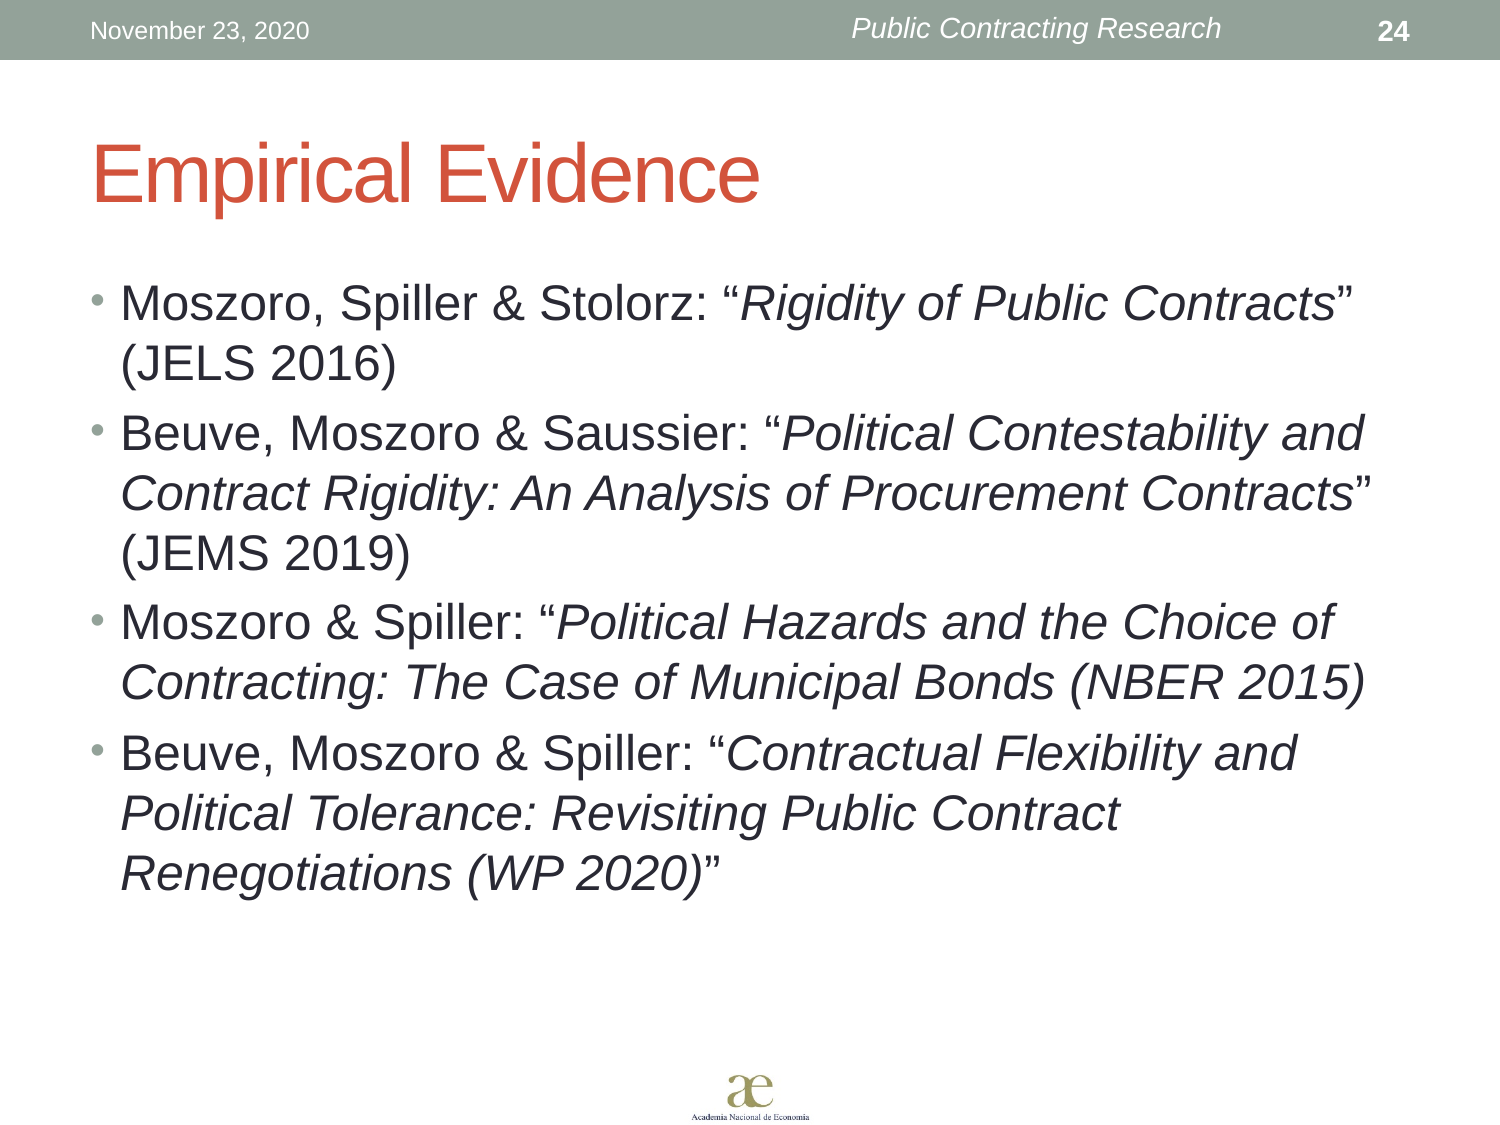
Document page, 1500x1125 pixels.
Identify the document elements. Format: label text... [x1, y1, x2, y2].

list Moszoro, Spiller & Stolorz: “Rigidity of Public Contracts” (JELS 2016) Beuve, Moszoro & Saussier: “Political Contestability and Contract Rigidity: An Analysis of Procurement Contracts” (JEMS 2019) Moszoro & Spiller: “Political Hazards and the Choice of Contracting: The Case of Municipal Bonds (NBER 2015) Beuve, Moszoro & Spiller: “Contractual Flexibility and Political Tolerance: Revisiting Public Contract Renegotiations (WP 2020)” [75, 262, 1425, 1063]
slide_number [75, 3, 550, 57]
slide_number 24 [1250, 3, 1425, 57]
title Empirical Evidence [75, 87, 1425, 250]
picture [682, 1064, 818, 1125]
